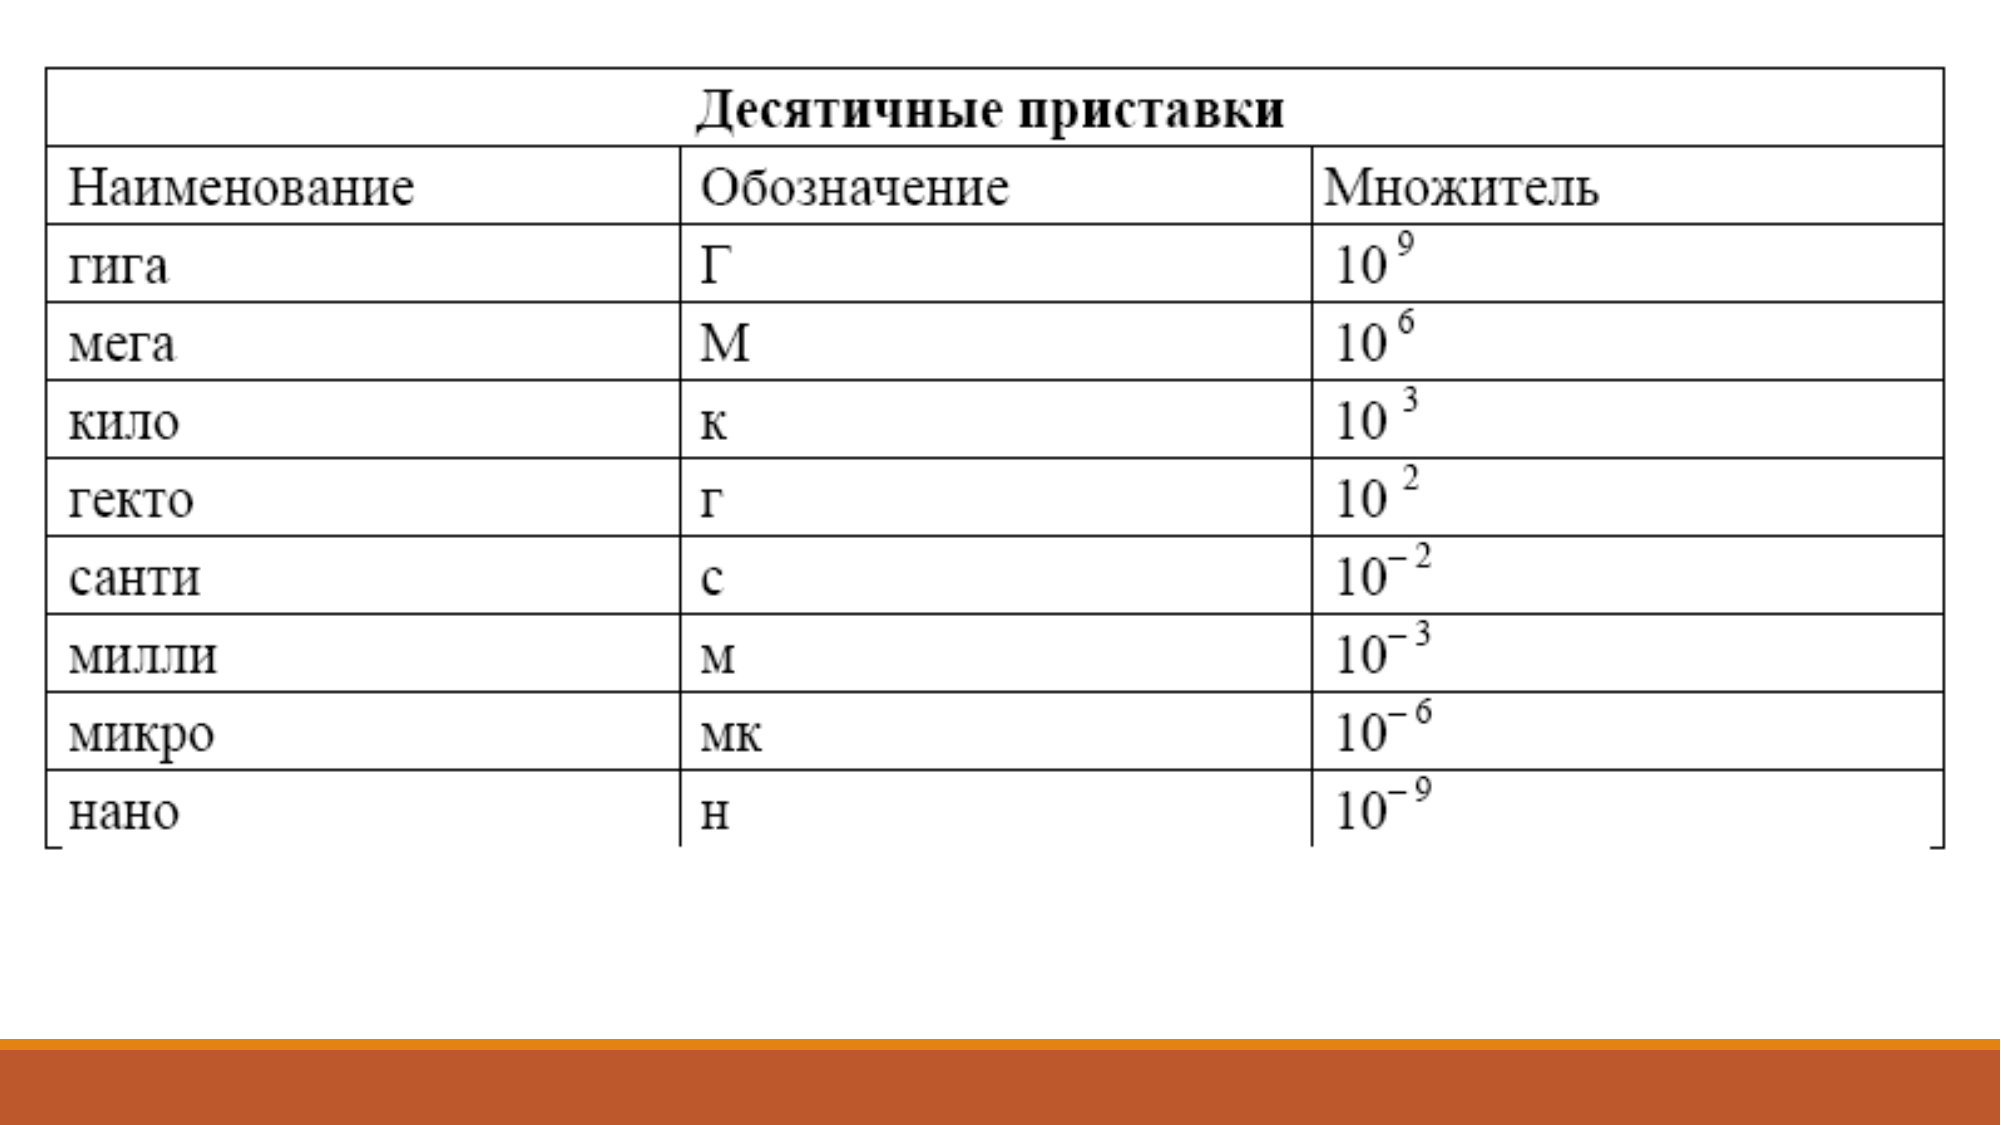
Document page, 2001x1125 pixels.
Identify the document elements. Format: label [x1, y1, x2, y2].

list [23, 44, 1987, 865]
